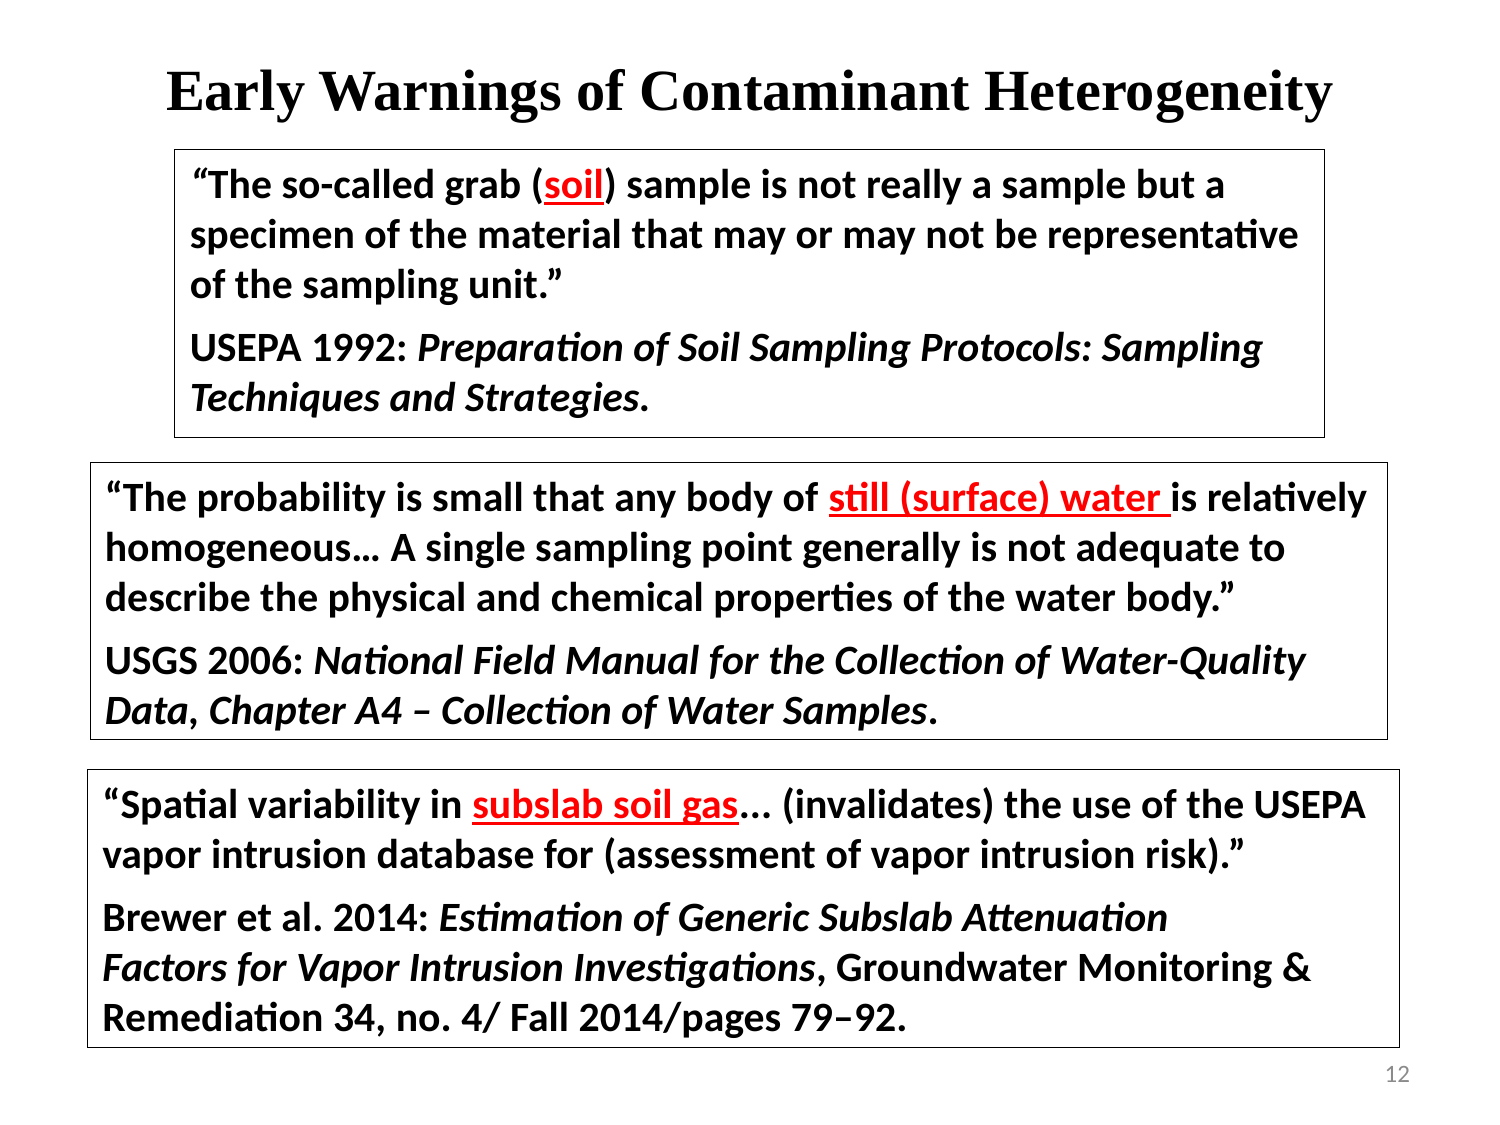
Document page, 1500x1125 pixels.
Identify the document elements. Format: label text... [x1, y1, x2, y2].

slide_number 12 [1074, 1042, 1425, 1103]
text_box “Spatial variability in subslab soil gas... (invalidates) the use of the USEPA vapor intrusion database for (assessment of vapor intrusion risk).” Brewer et al. 2014: Estimation of Generic Subslab Attenuation Factors for Vapor Intrusion Investigations, Groundwater Monitoring & Remediation 34, no. 4/ Fall 2014/pages 79–92. [87, 769, 1400, 1048]
text_box “The so-called grab (soil) sample is not really a sample but a specimen of the material that may or may not be representative of the sampling unit.” USEPA 1992: Preparation of Soil Sampling Protocols: Sampling Techniques and Strategies. [174, 149, 1325, 438]
text_box Early Warnings of Contaminant Heterogeneity [24, 37, 1475, 138]
text_box “The probability is small that any body of still (surface) water is relatively homogeneous… A single sampling point generally is not adequate to describe the physical and chemical properties of the water body.” USGS 2006: National Field Manual for the Collection of Water-Quality Data, Chapter A4 – Collection of Water Samples. [90, 462, 1388, 740]
